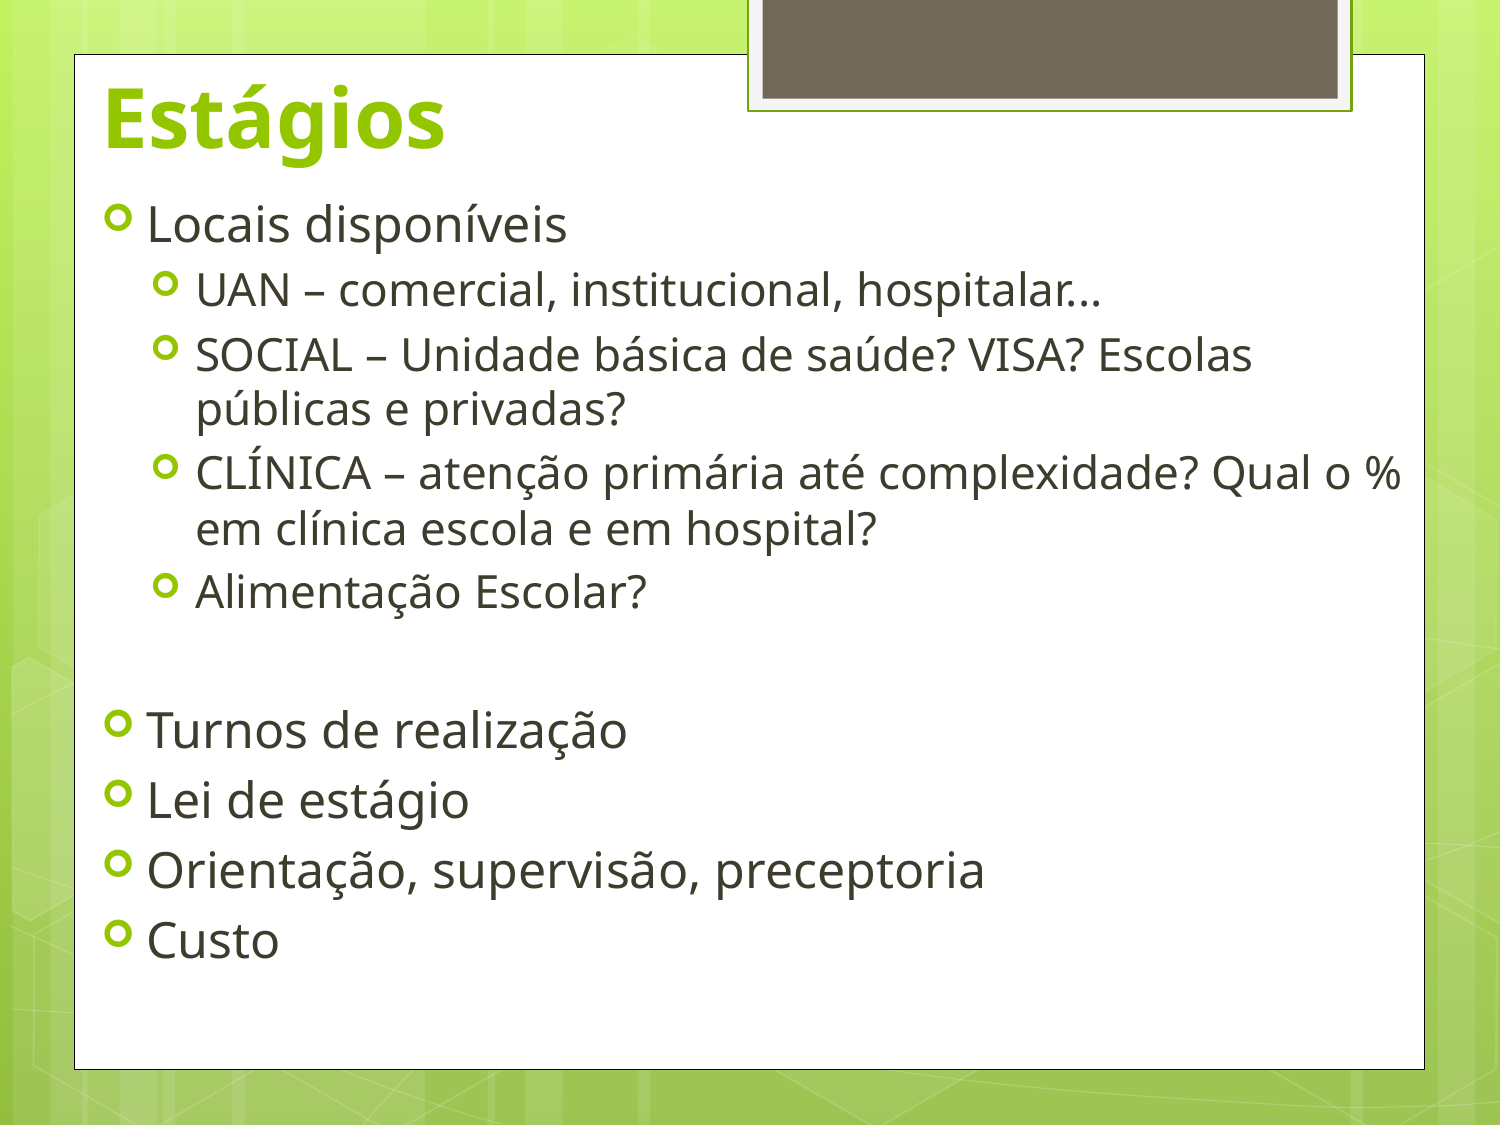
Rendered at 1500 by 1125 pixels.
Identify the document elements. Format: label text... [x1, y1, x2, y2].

list Locais disponíveis UAN – comercial, institucional, hospitalar... SOCIAL – Unidade básica de saúde? VISA? Escolas públicas e privadas? CLÍNICA – atenção primária até complexidade? Qual o % em clínica escola e em hospital? Alimentação Escolar? Turnos de realização Lei de estágio Orientação, supervisão, preceptoria Custo [75, 184, 1436, 1005]
title Estágios [86, 30, 1447, 173]
